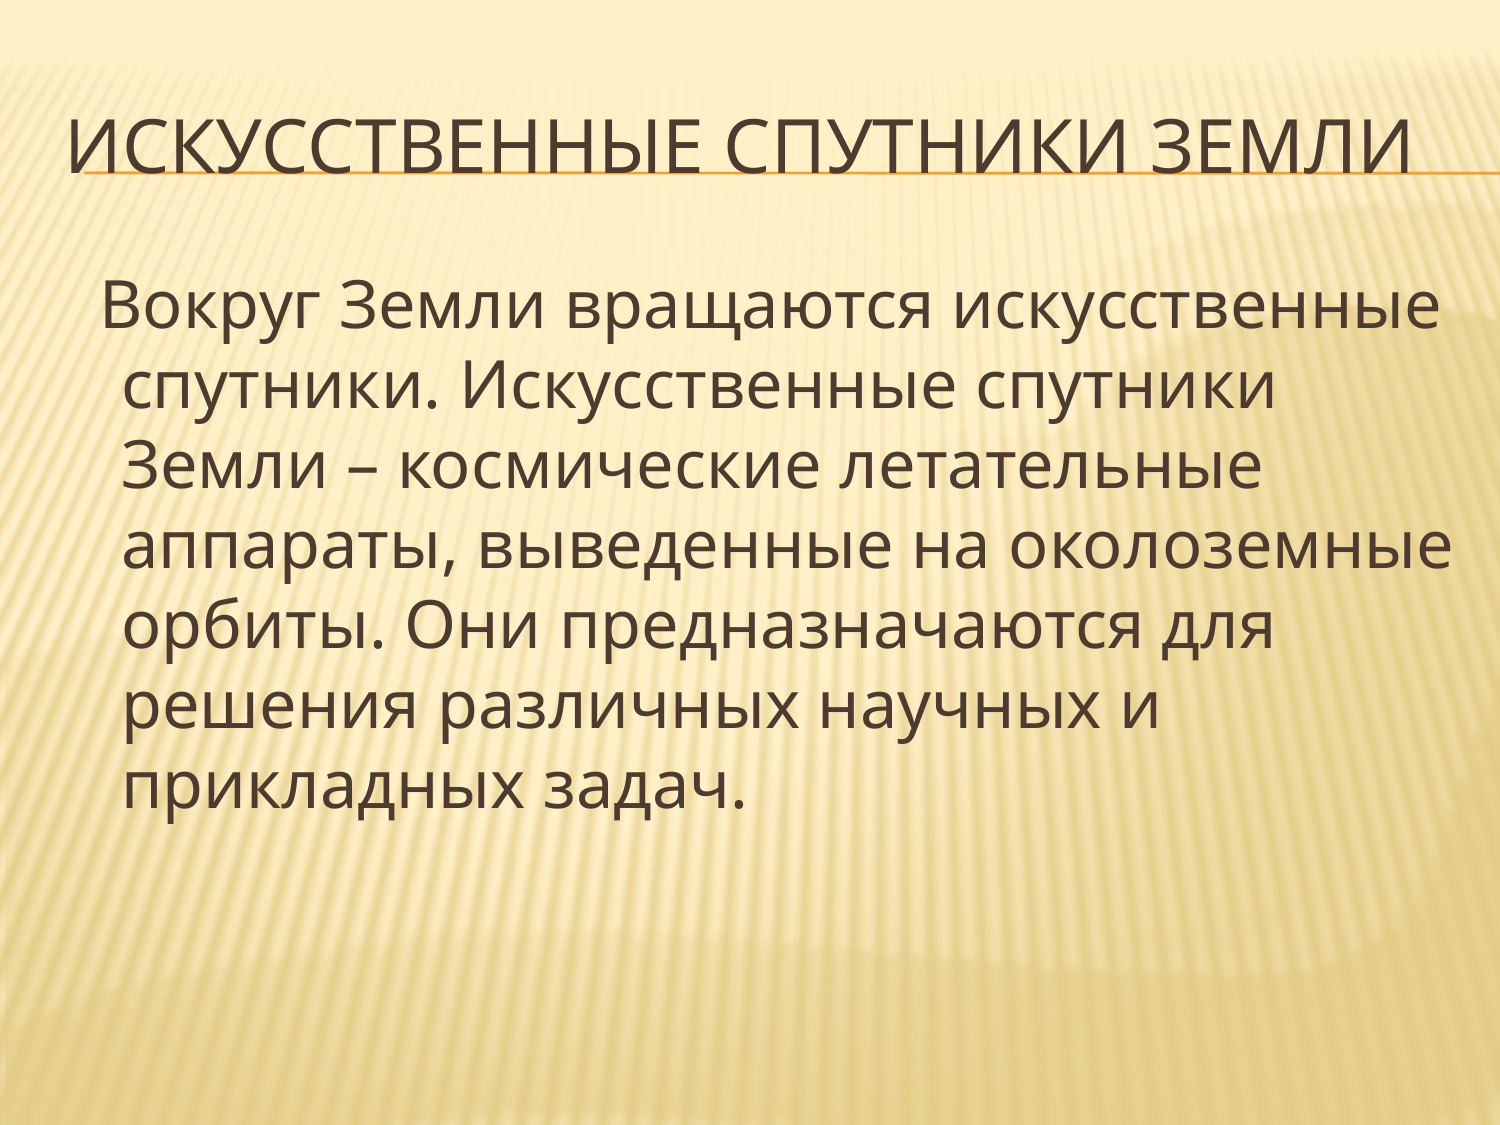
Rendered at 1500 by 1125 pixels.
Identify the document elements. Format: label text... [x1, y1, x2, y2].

list Вокруг Земли вращаются искусственные спутники. Искусственные спутники Земли – космические летательные аппараты, выведенные на околоземные орбиты. Они предназначаются для решения различных научных и прикладных задач. [50, 254, 1475, 998]
title Искусственные спутники земли [50, 75, 1475, 213]
